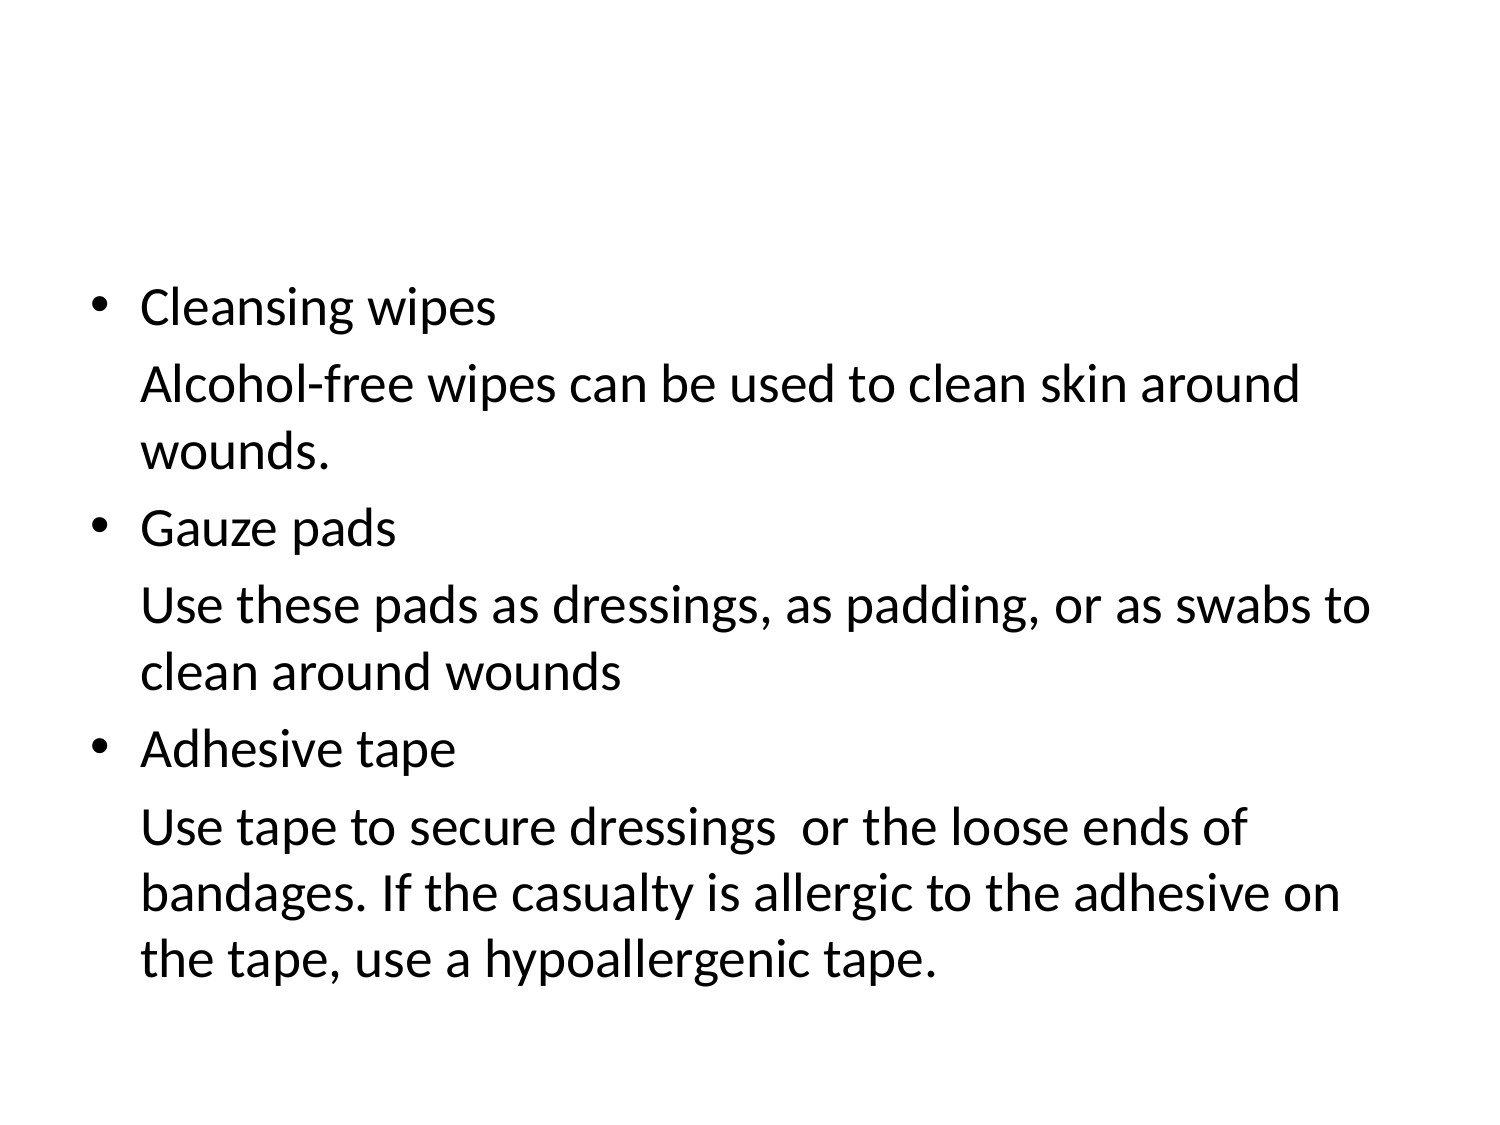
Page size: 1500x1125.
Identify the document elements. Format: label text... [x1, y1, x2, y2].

list Cleansing wipes Alcohol-free wipes can be used to clean skin around wounds. Gauze pads Use these pads as dressings, as padding, or as swabs to clean around wounds Adhesive tape Use tape to secure dressings or the loose ends of bandages. If the casualty is allergic to the adhesive on the tape, use a hypoallergenic tape. [75, 262, 1425, 1005]
